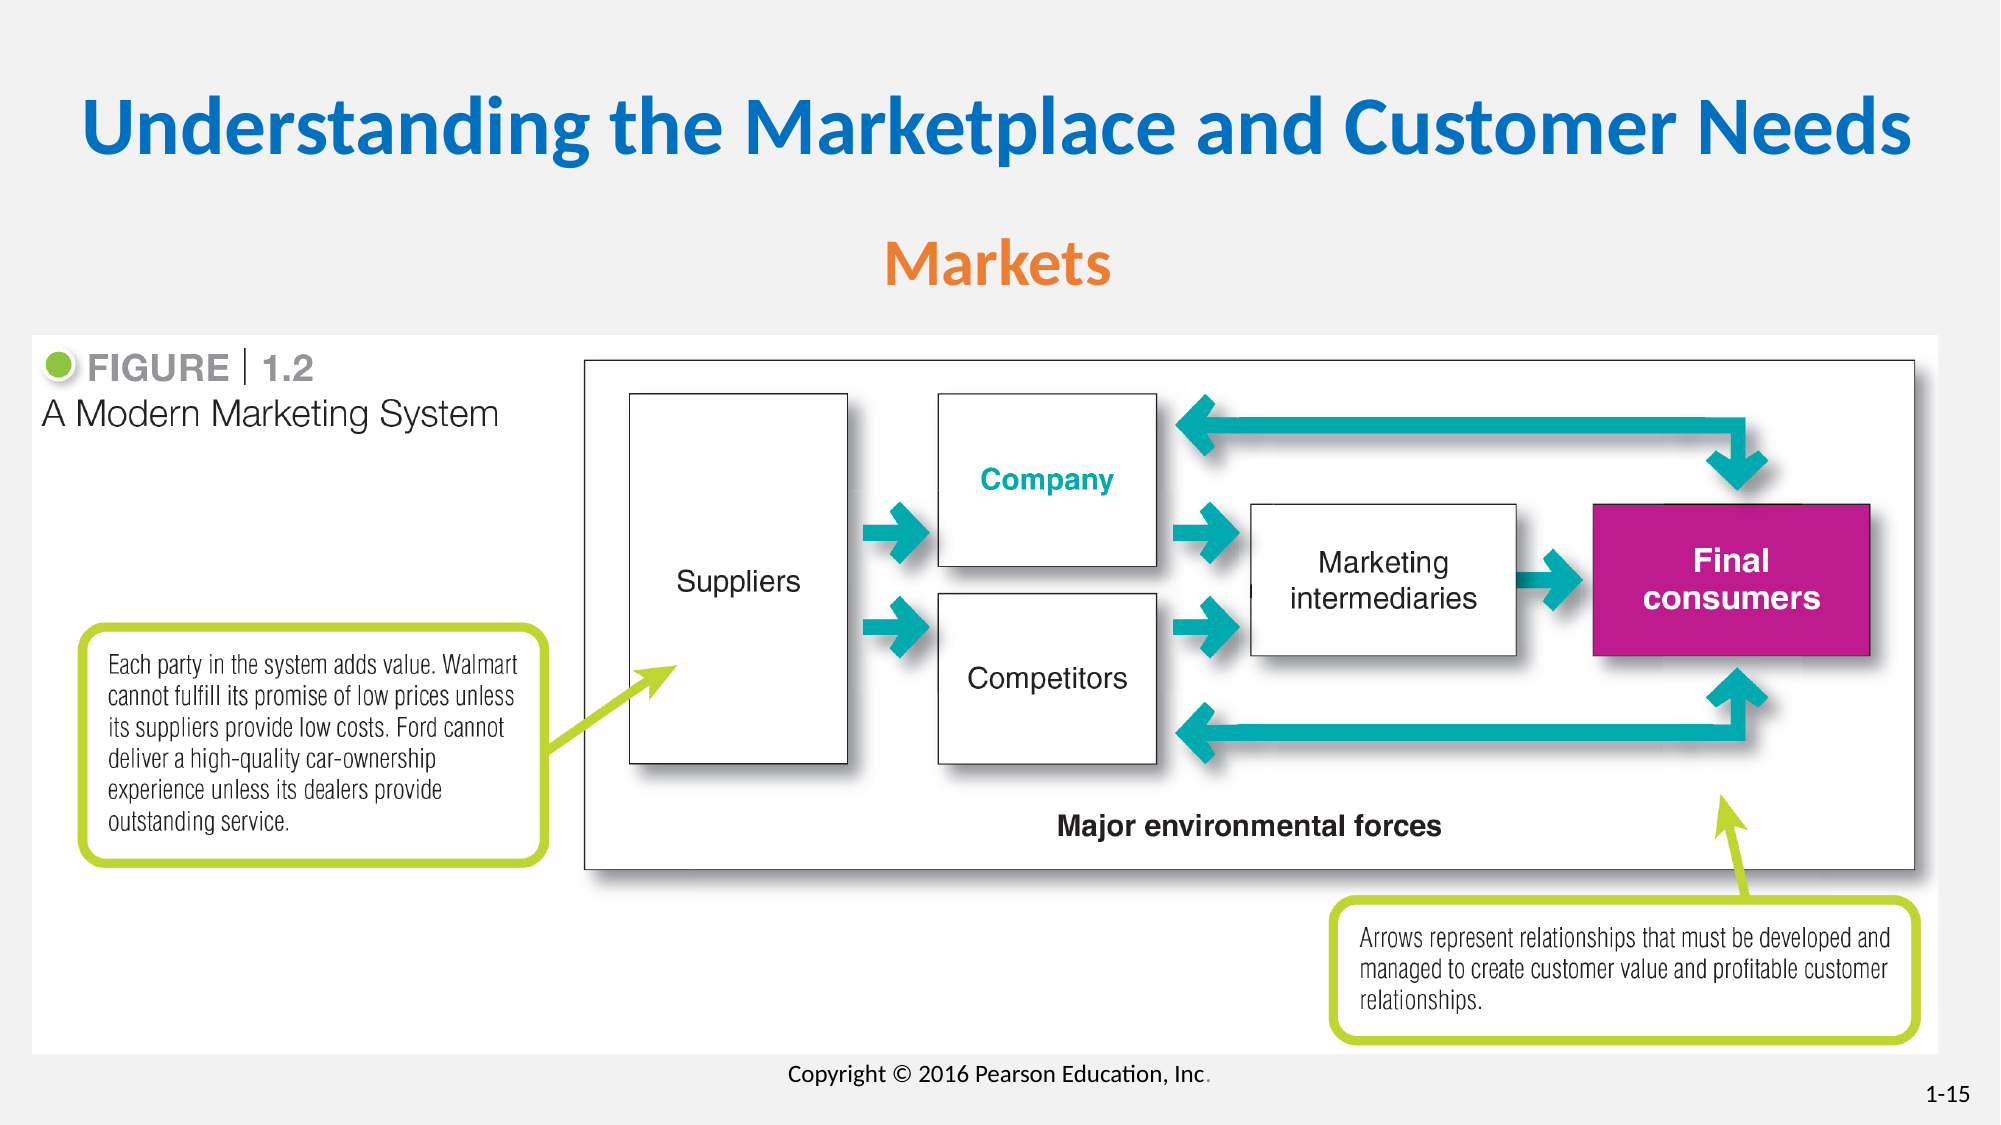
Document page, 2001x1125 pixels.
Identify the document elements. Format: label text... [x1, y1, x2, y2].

title Understanding the Marketplace and Customer Needs [57, 31, 1939, 223]
text_box Markets [660, 211, 1336, 307]
slide_number 1-15 [1890, 1062, 1986, 1123]
footer Copyright © 2016 Pearson Education, Inc. [662, 1054, 1338, 1103]
picture [31, 335, 1939, 1054]
